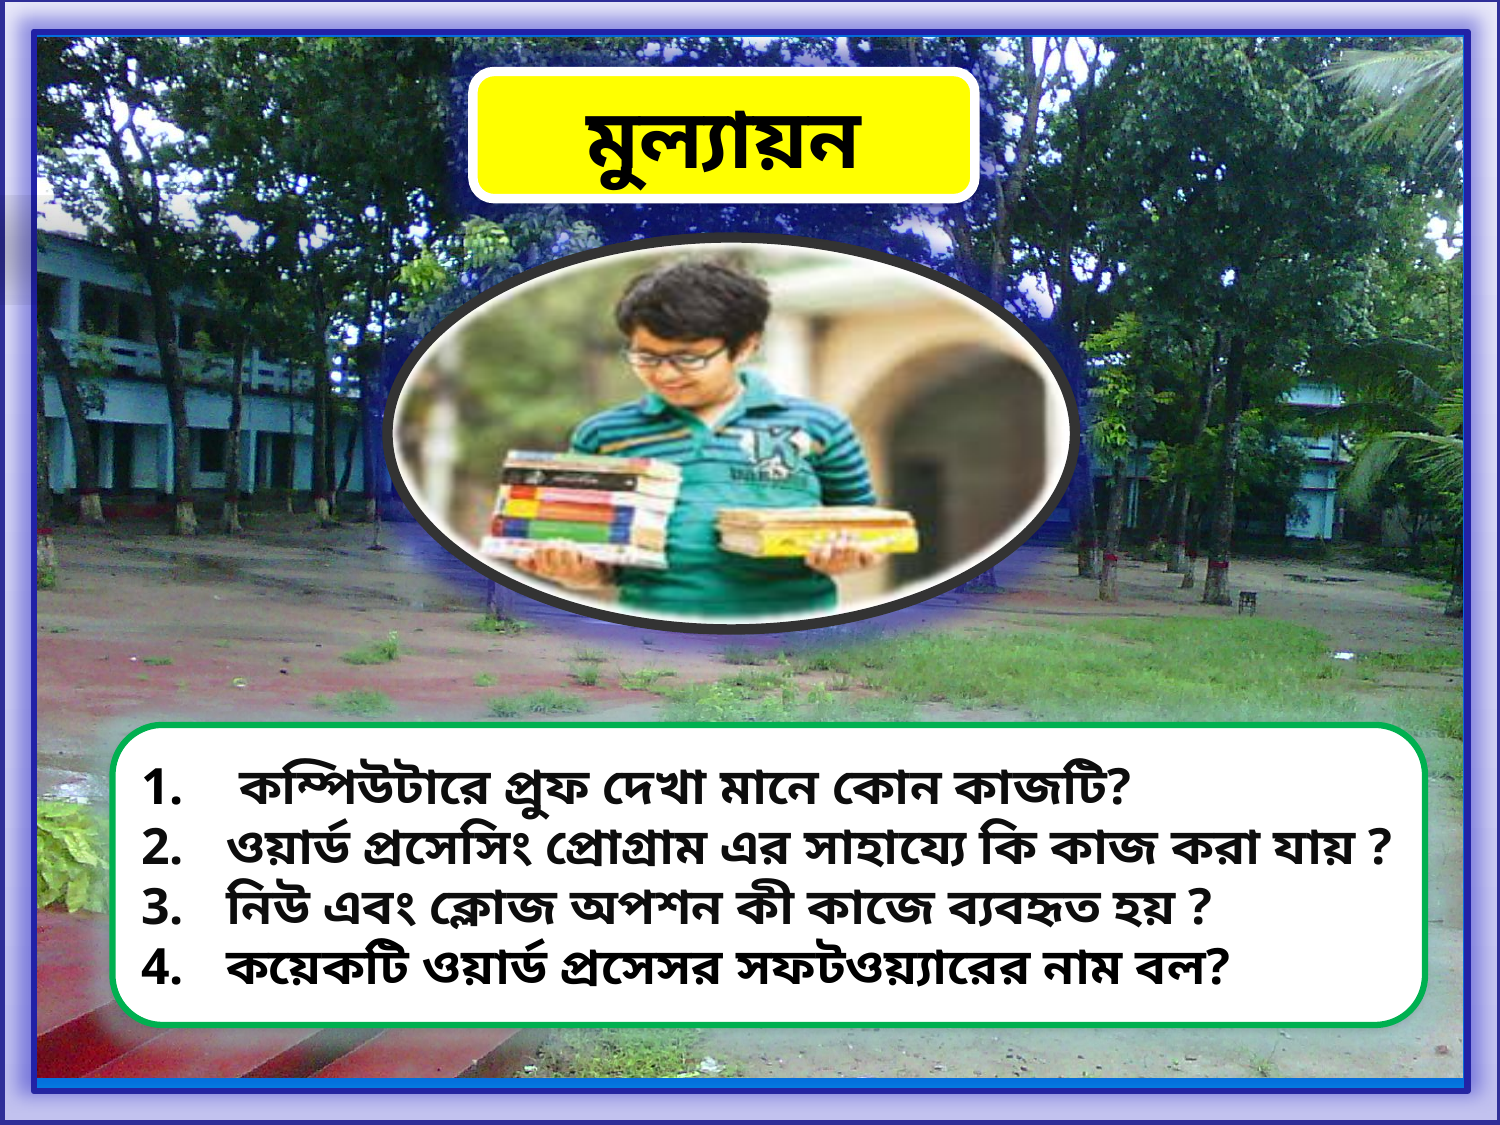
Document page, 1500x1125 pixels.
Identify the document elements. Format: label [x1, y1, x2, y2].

picture [0, 0, 1500, 1125]
picture [37, 37, 1463, 1079]
text_box [1, 0, 1500, 1124]
